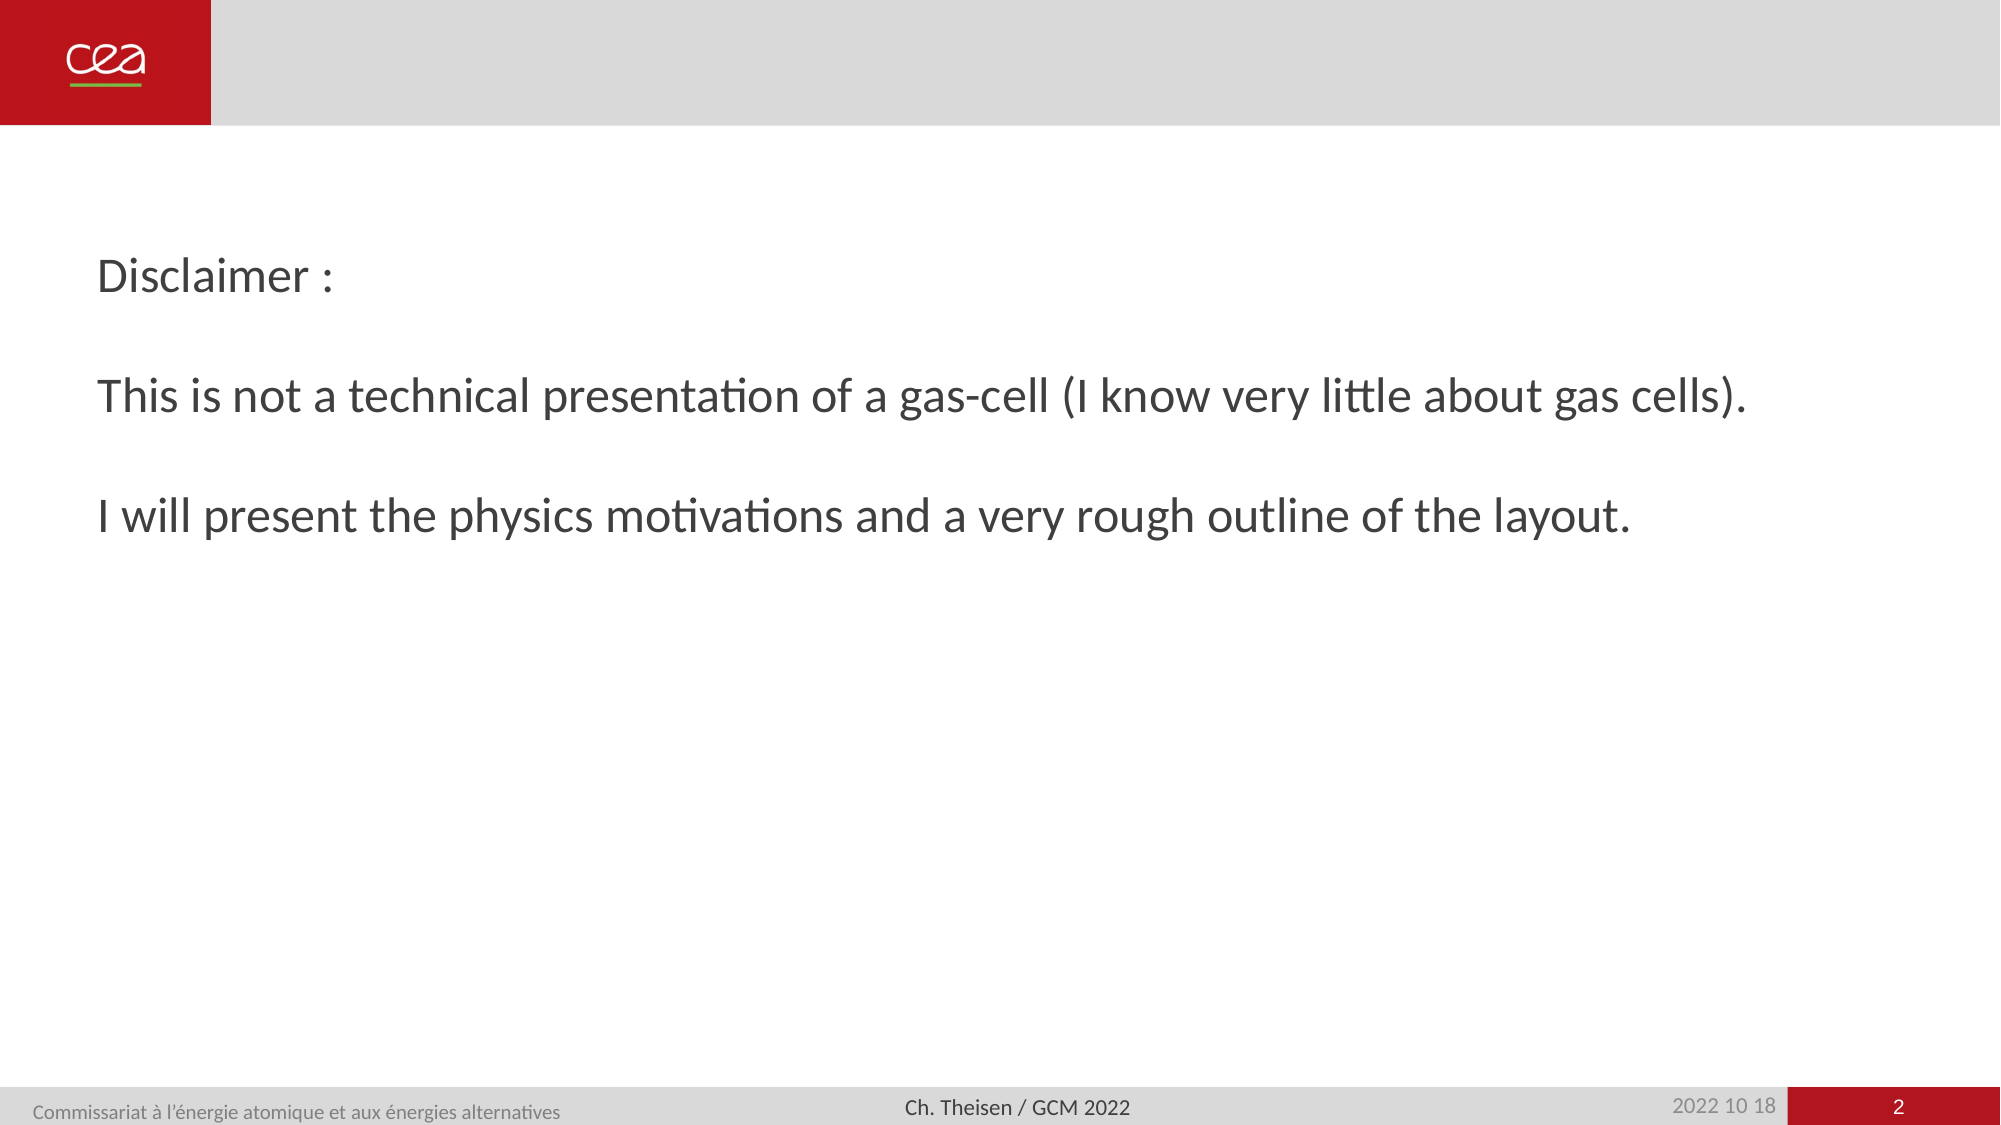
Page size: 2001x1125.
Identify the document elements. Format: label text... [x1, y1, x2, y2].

text_box Disclaimer : This is not a technical presentation of a gas-cell (I know very little about gas cells). I will present the physics motivations and a very rough outline of the layout. [83, 235, 1764, 595]
picture [43, 8, 168, 110]
slide_number 2 [1830, 1093, 1968, 1119]
